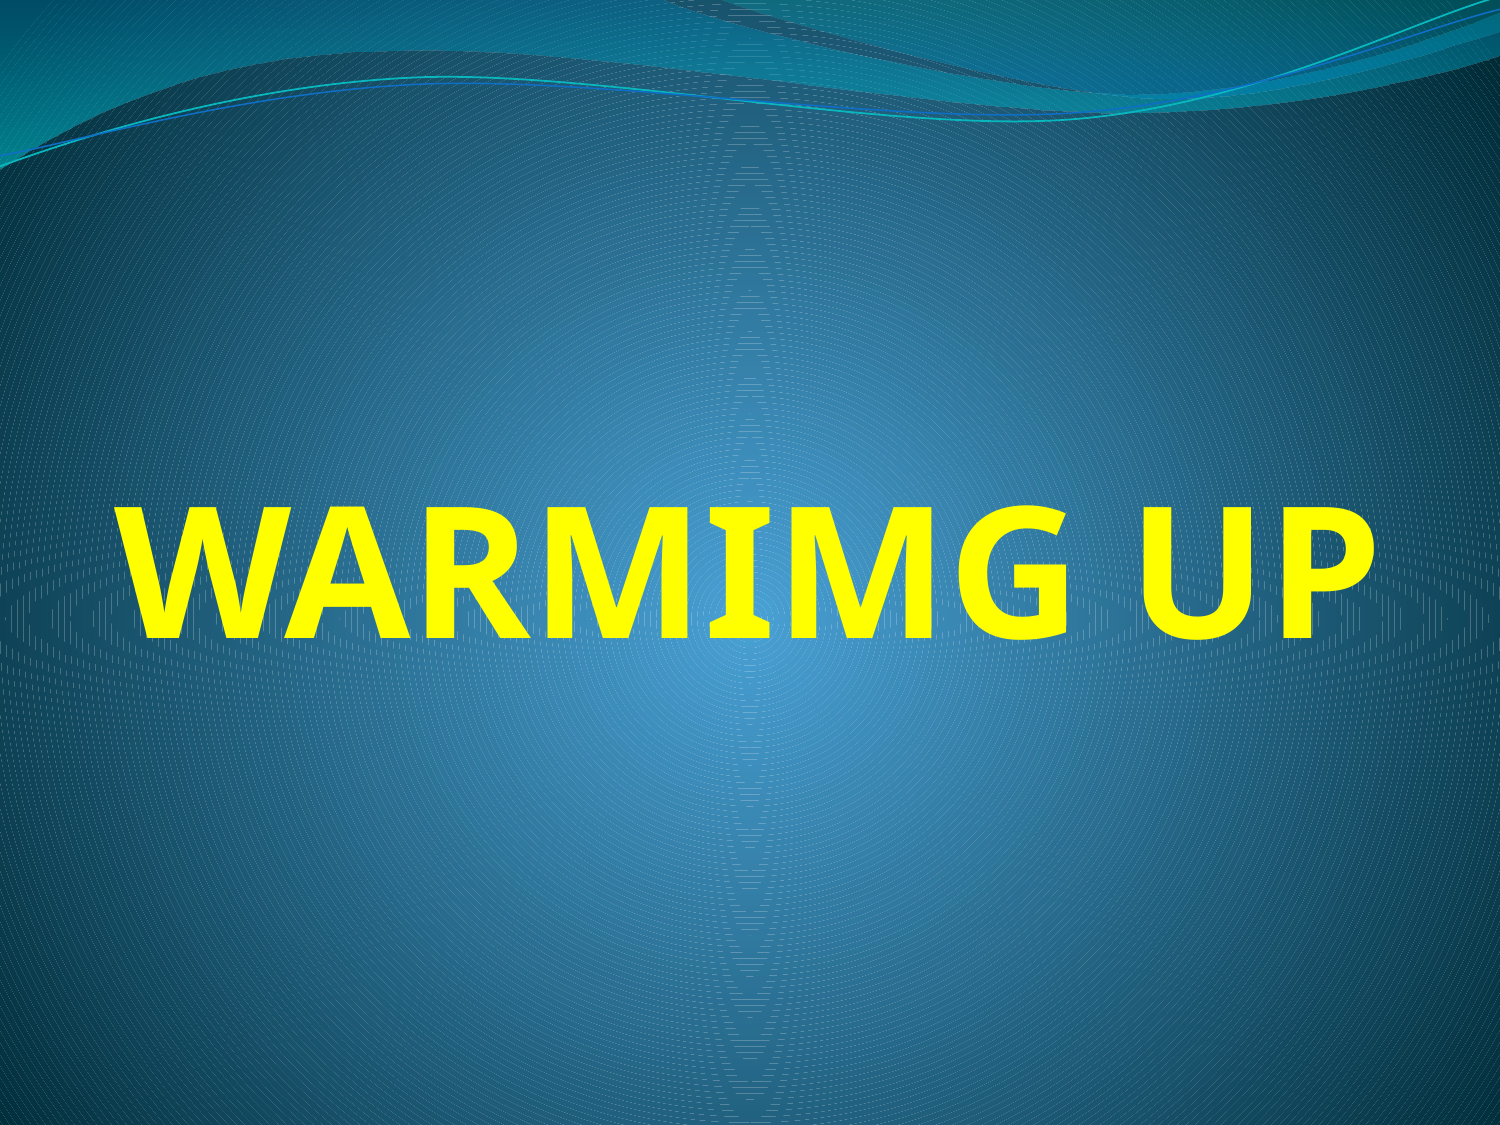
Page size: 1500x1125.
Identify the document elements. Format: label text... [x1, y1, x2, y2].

title WARMIMG UP [75, 375, 1425, 675]
